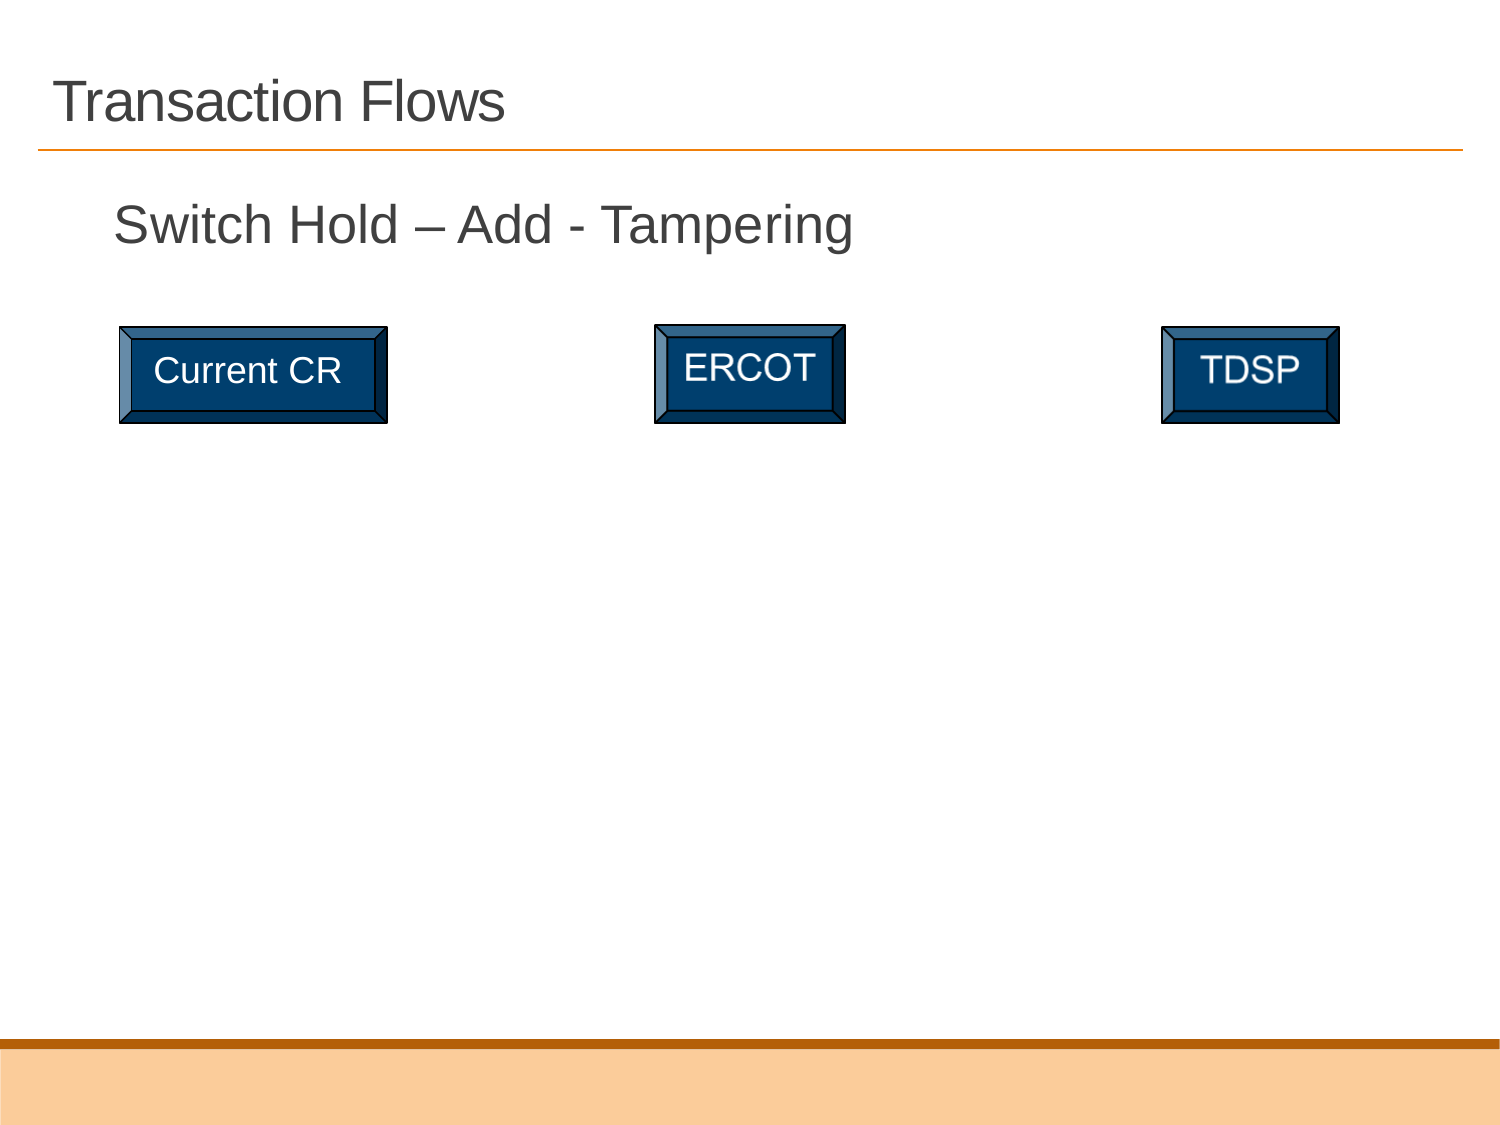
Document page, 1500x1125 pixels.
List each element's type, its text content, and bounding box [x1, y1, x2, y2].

list Switch Hold – Add - Tampering [98, 189, 1500, 270]
text_box Current CR [119, 326, 387, 423]
picture [654, 324, 847, 425]
title Transaction Flows [37, 37, 1275, 141]
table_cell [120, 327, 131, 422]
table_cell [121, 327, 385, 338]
picture [1161, 326, 1341, 425]
